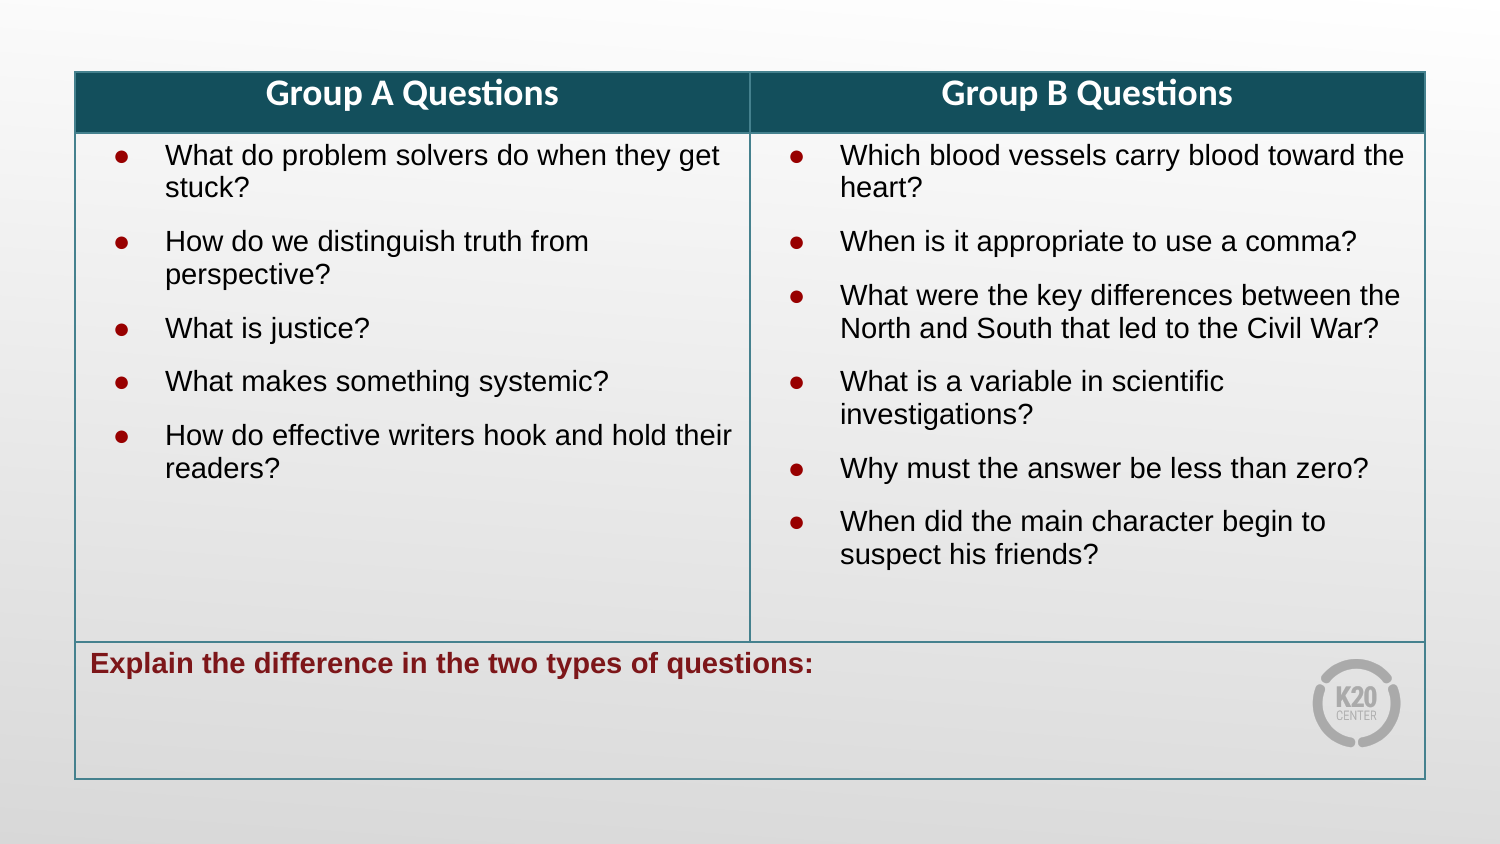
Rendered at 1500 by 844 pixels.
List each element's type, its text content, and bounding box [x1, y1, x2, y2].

table_header Group B Questions [751, 73, 1424, 132]
table_header Group A Questions [76, 73, 749, 132]
table_cell What do problem solvers do when they get stuck? How do we distinguish truth from perspective? What is justice? What makes something systemic? How do effective writers hook and hold their readers? [76, 134, 749, 641]
table_cell Which blood vessels carry blood toward the heart? When is it appropriate to use a comma? What were the key differences between the North and South that led to the Civil War? What is a variable in scientific investigations? Why must the answer be less than zero? When did the main character begin to suspect his friends? [751, 134, 1424, 641]
table_cell Explain the difference in the two types of questions: [76, 643, 1424, 778]
